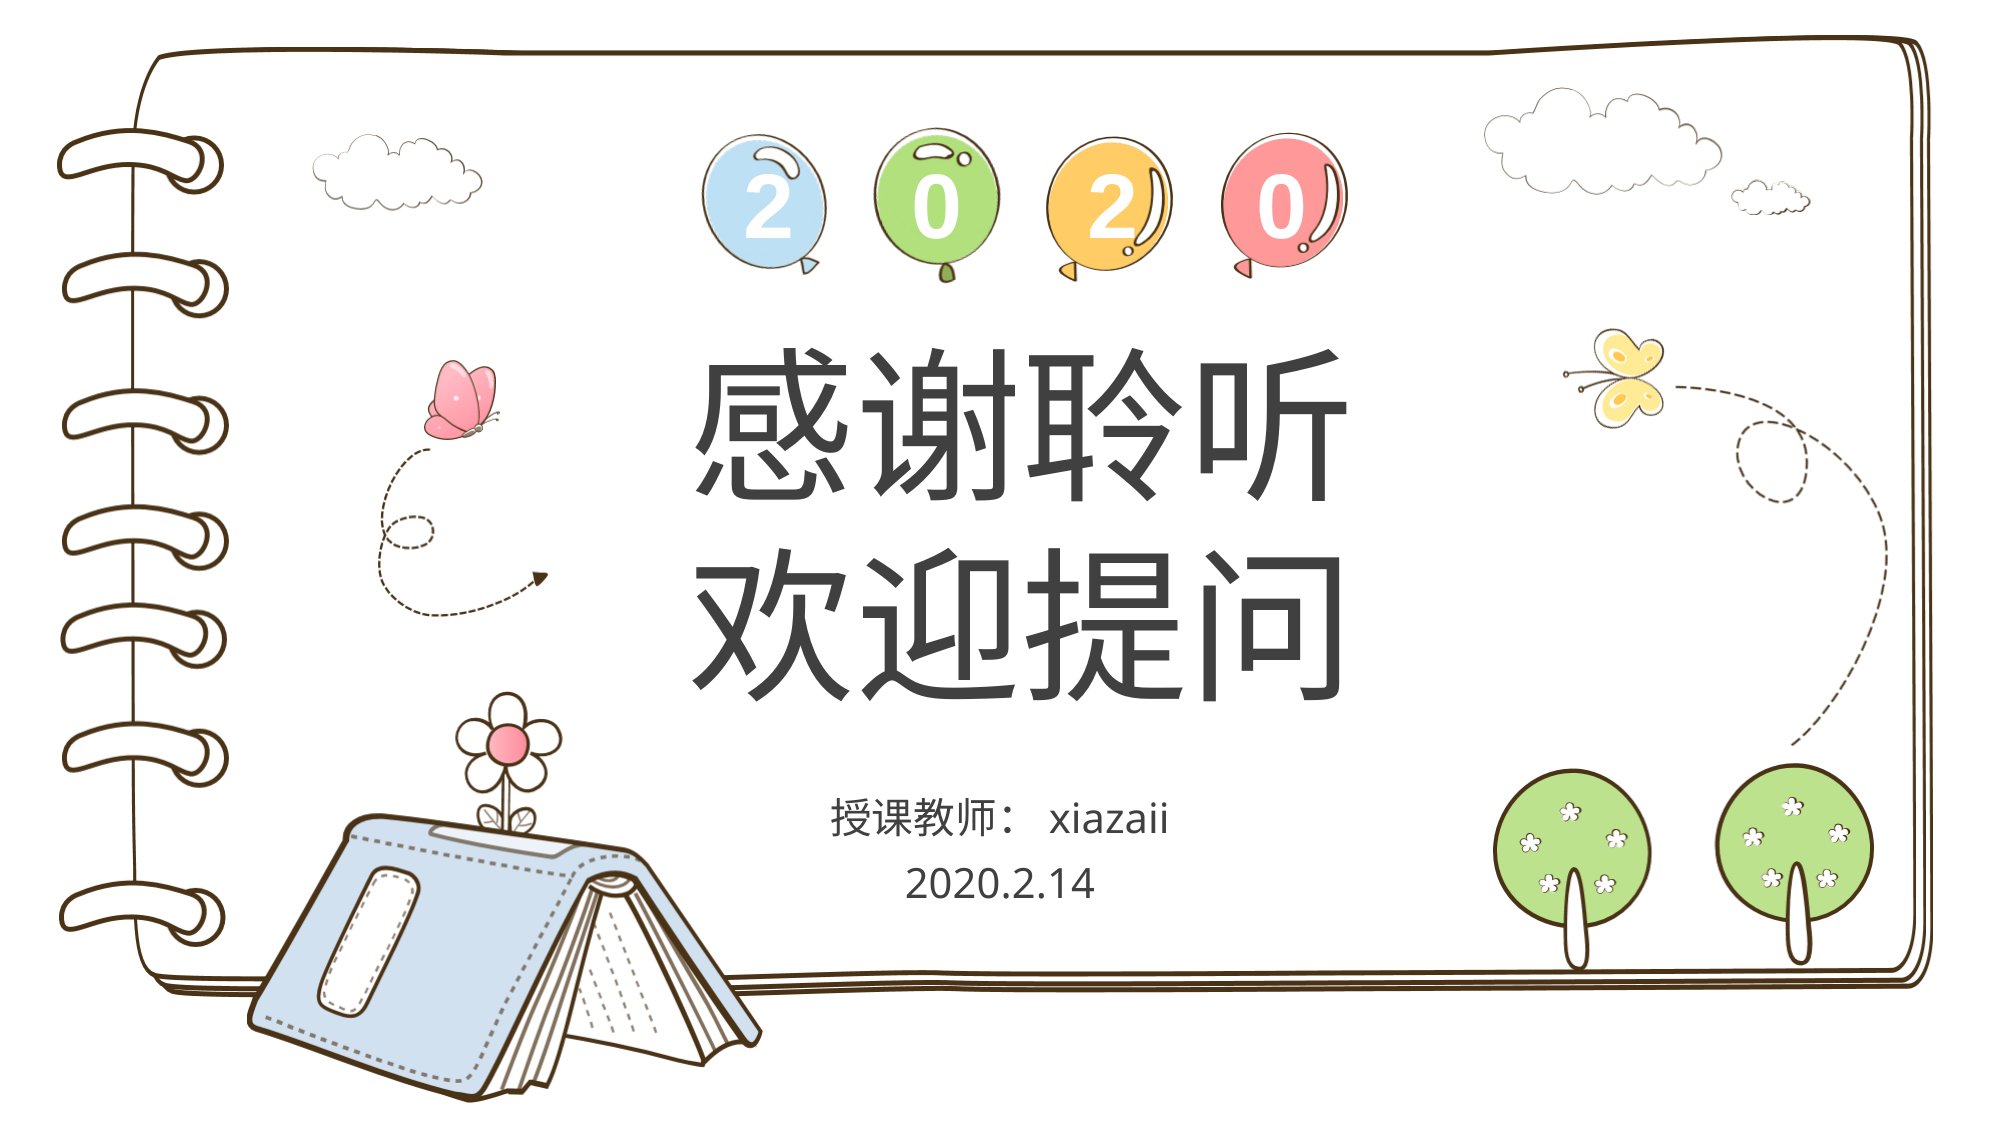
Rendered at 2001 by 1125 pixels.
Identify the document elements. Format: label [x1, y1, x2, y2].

picture [303, 125, 504, 221]
picture [1547, 306, 1962, 752]
text_box [56, 34, 1934, 1000]
text_box [859, 115, 1019, 295]
picture [378, 449, 548, 618]
picture [1493, 763, 1874, 972]
text_box [1046, 136, 1173, 282]
picture [424, 360, 500, 440]
text_box [1221, 132, 1348, 279]
picture [247, 691, 764, 1103]
picture [1482, 84, 1845, 215]
text_box [691, 123, 839, 290]
